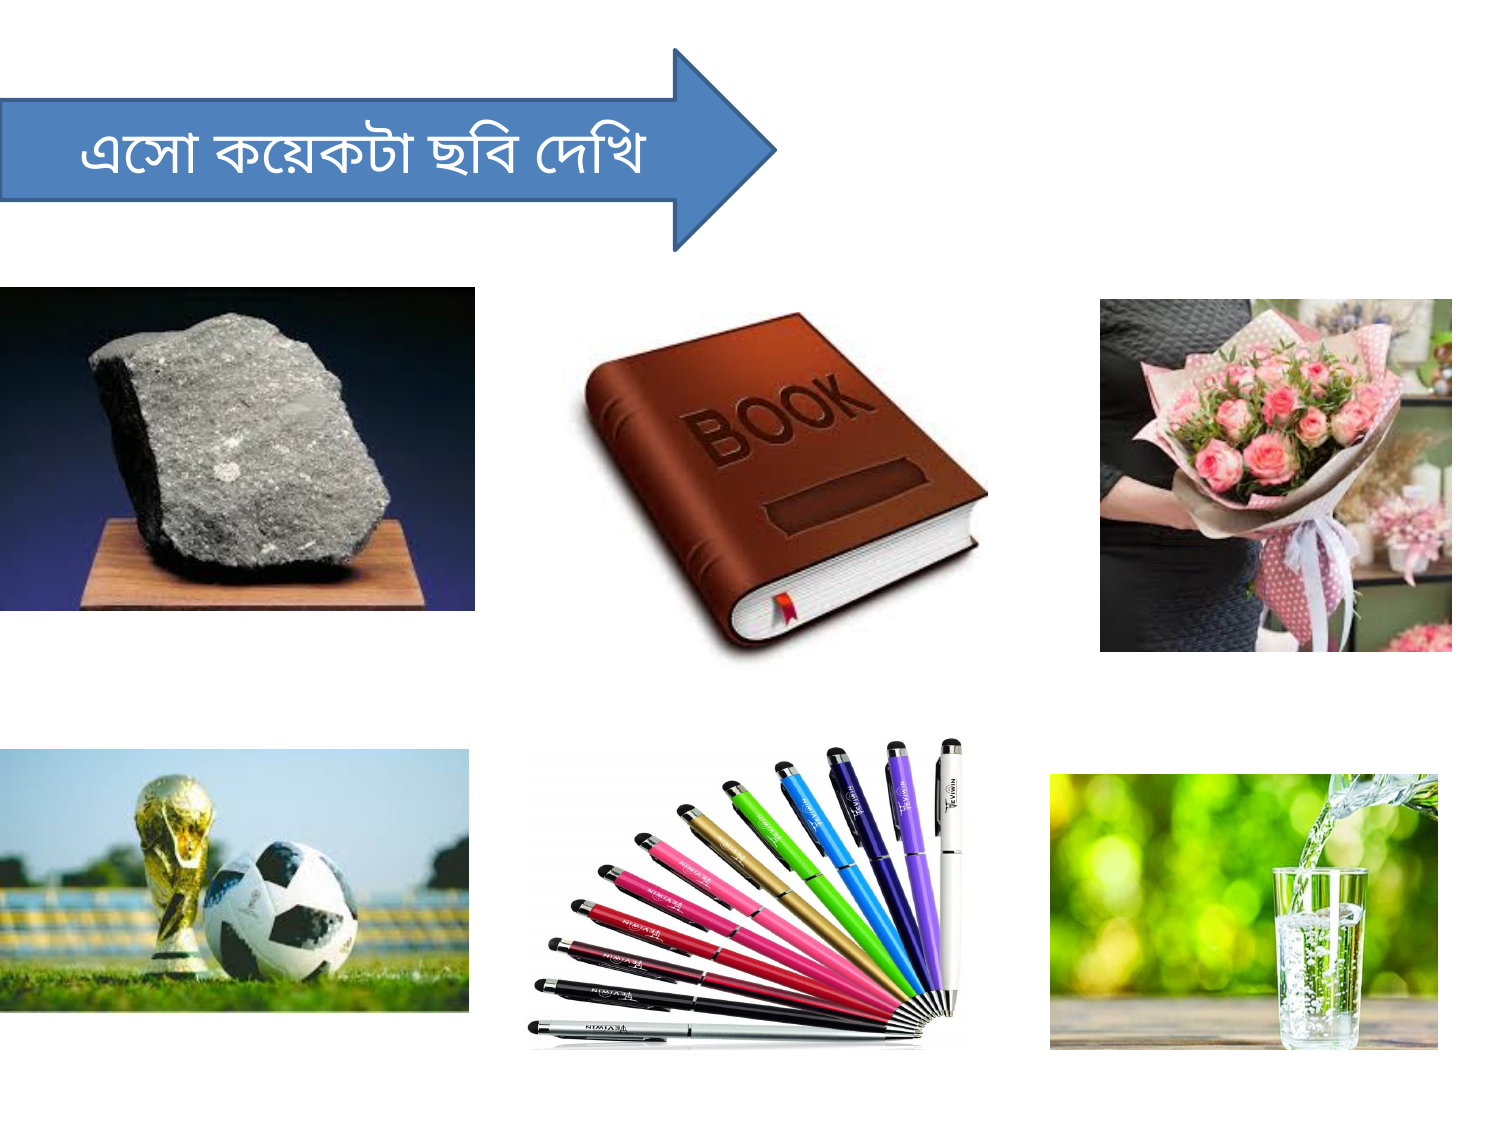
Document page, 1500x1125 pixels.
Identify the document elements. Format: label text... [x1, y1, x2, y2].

text_box এসো কয়েকটা ছবি দেখি [0, 48, 778, 252]
picture [1049, 774, 1438, 1051]
picture [524, 737, 967, 1051]
picture [562, 312, 988, 671]
picture [1099, 299, 1452, 652]
picture [0, 749, 469, 1013]
picture [0, 287, 476, 611]
